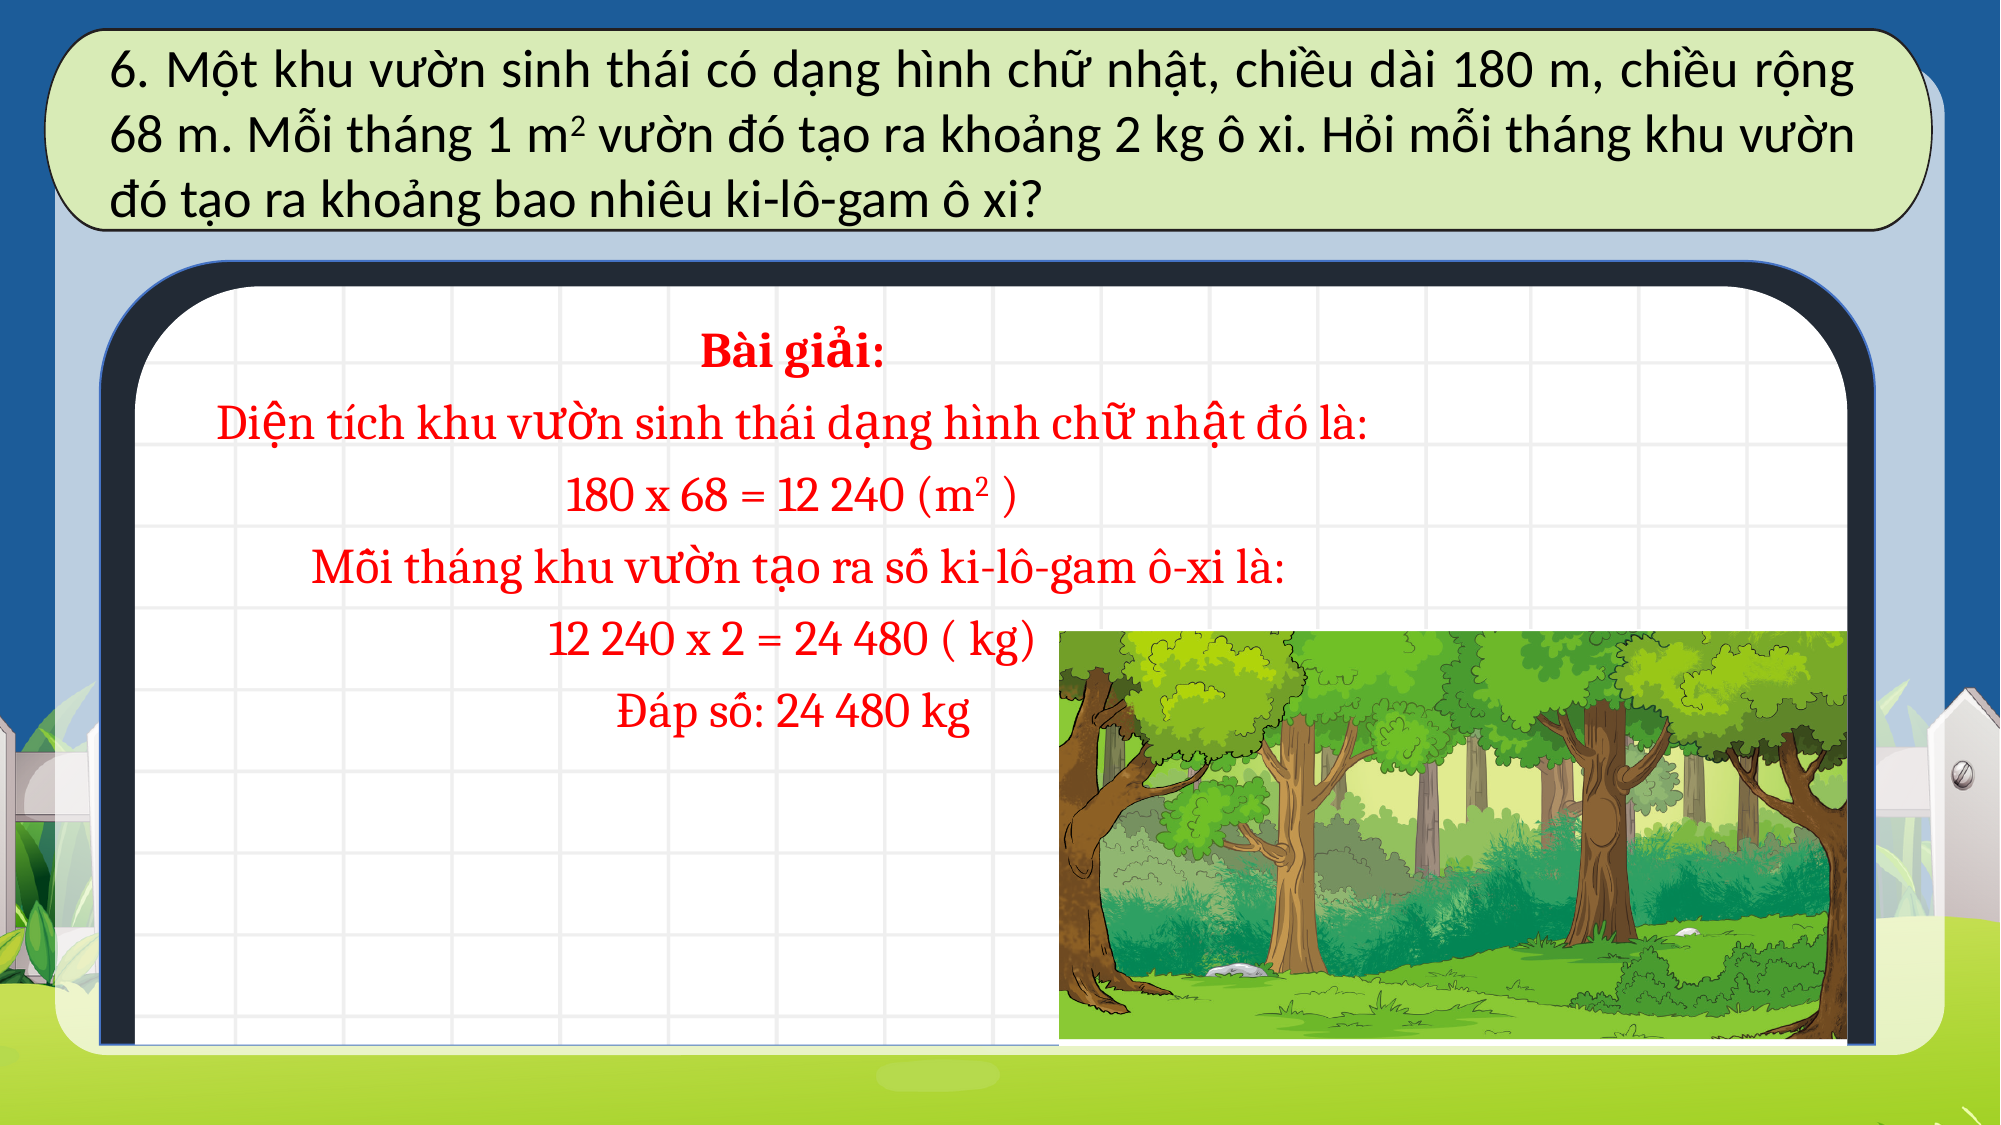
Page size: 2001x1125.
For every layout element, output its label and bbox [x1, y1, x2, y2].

text_box [0, 0, 2000, 1125]
text_box [43, 28, 1933, 232]
text_box [99, 260, 1875, 1045]
picture [1059, 629, 1847, 1047]
